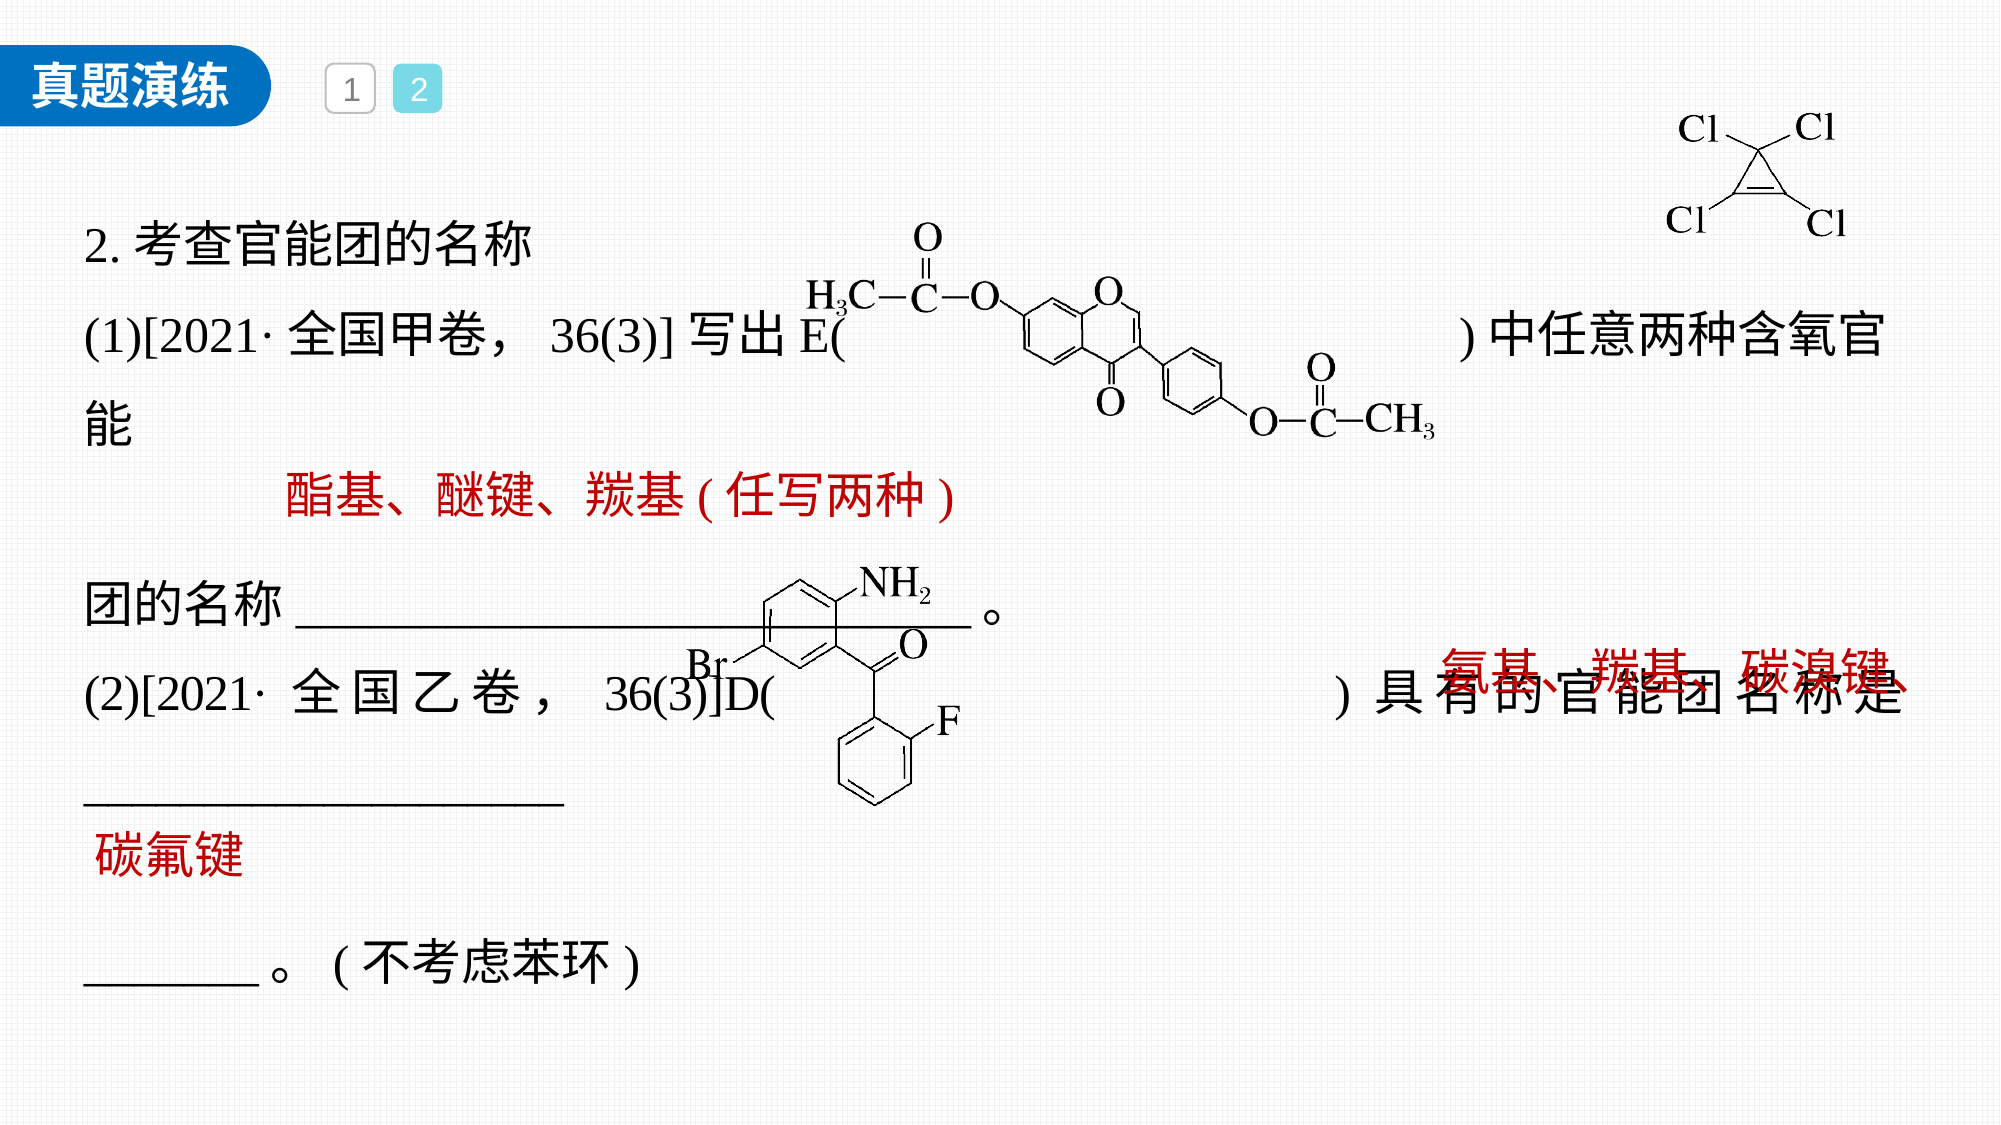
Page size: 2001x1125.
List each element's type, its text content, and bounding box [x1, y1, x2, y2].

text_box 碳氟键 [79, 815, 260, 891]
picture [799, 219, 1443, 445]
text_box 1 [324, 62, 376, 114]
text_box 酯基、醚键、羰基(任写两种) [270, 456, 970, 531]
text_box (2)[2021·全国乙卷，36(3)]D( )具有的官能团名称是____________________ _______。(不考虑苯环) [63, 620, 1936, 1001]
picture [675, 558, 965, 816]
text_box 2 [391, 62, 444, 114]
picture [1659, 111, 1853, 241]
text_box 2.考查官能团的名称 (1)[2021·全国甲卷，36(3)]写出E( )中任意两种含氧官能 团的名称___________________________。 [63, 172, 1936, 620]
text_box 氨基、羰基、碳溴键、 [1425, 633, 1945, 709]
